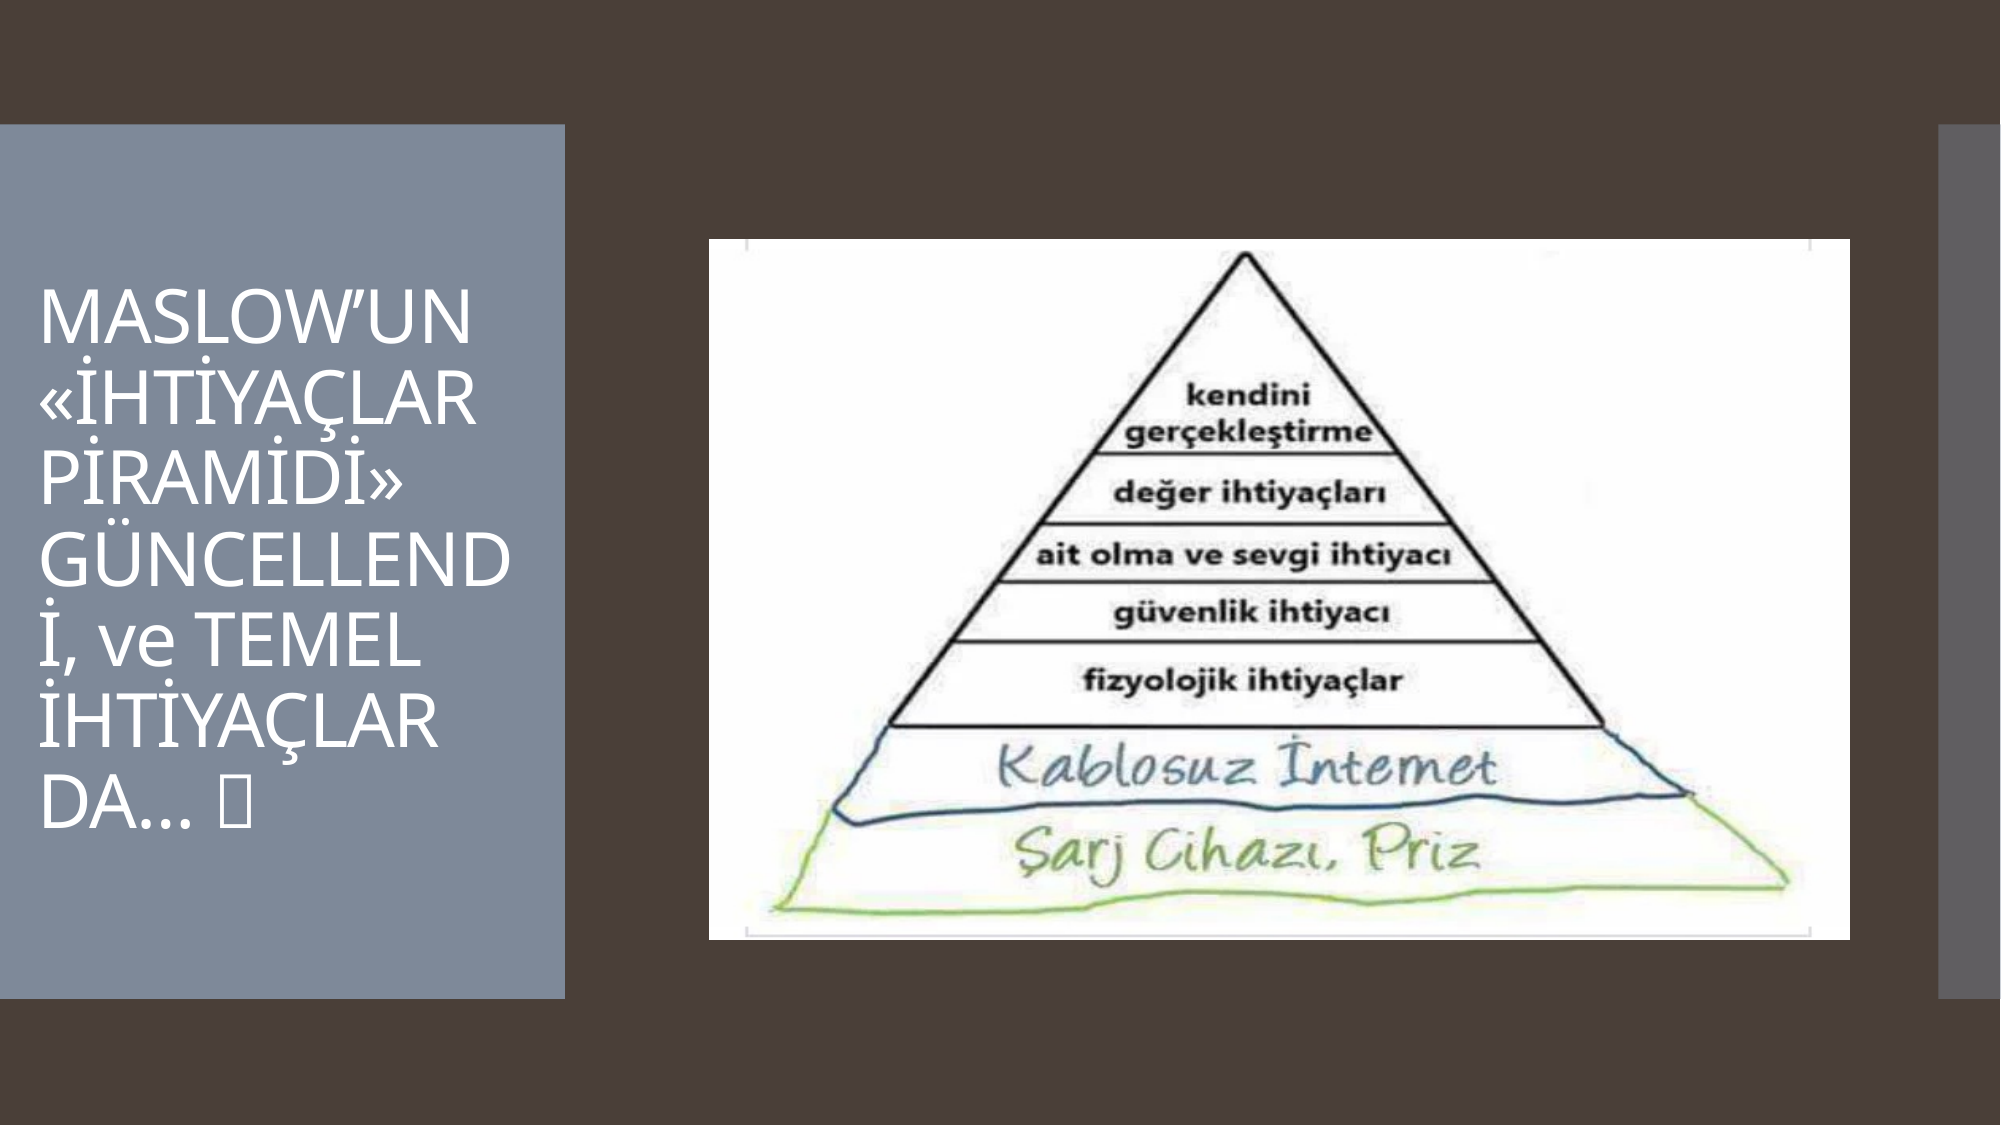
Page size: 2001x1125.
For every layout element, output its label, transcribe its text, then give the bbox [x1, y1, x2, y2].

title MASLOW’UN «İHTİYAÇLAR PİRAMİDİ» GÜNCELLENDİ, ve TEMEL İHTİYAÇLAR DA…  [22, 184, 546, 940]
picture [708, 239, 1851, 940]
